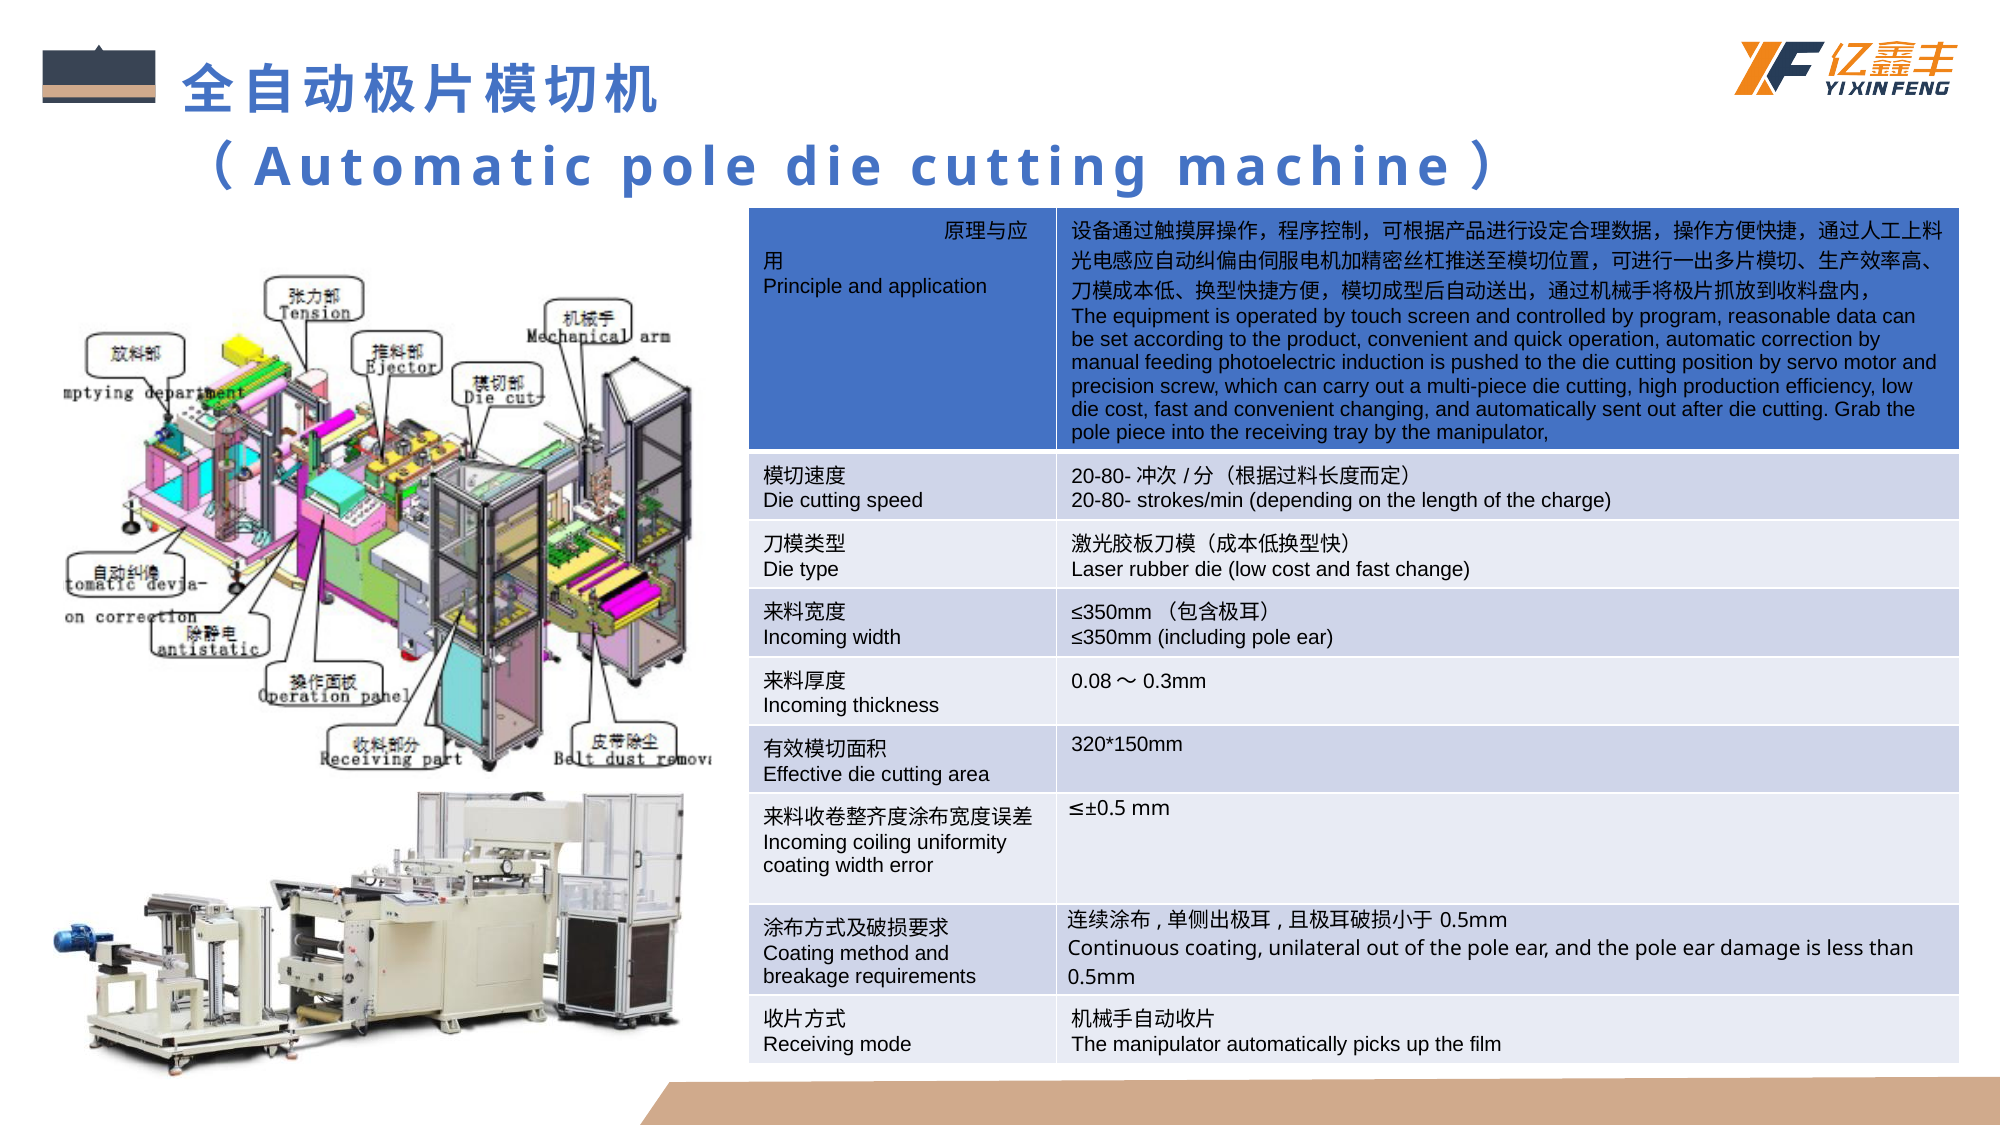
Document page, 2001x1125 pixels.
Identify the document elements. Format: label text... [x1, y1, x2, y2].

table_cell 涂布方式及破损要求 Coating method and breakage requirements [749, 905, 1056, 994]
table_cell 有效模切面积 Effective die cutting area [749, 726, 1056, 792]
picture [53, 791, 684, 1081]
picture [1734, 41, 1958, 95]
table_cell 0.08～0.3mm [1057, 658, 1959, 724]
table_cell 收片方式 Receiving mode [749, 996, 1056, 1063]
table_header 原理与应用 Principle and application [749, 208, 1056, 449]
table_cell 20-80-冲次/分（根据过料长度而定） 20-80- strokes/min (depending on the length of the charge) [1057, 454, 1959, 519]
table_cell 来料宽度 Incoming width [749, 589, 1056, 656]
picture [63, 254, 712, 779]
table_cell 刀模类型 Die type [749, 521, 1056, 587]
table_cell ≤350mm（包含极耳） ≤350mm (including pole ear) [1057, 589, 1959, 656]
table_cell 激光胶板刀模（成本低换型快） Laser rubber die (low cost and fast change) [1057, 521, 1959, 587]
text_box 全自动极片模切机 （Automatic pole die cutting machine） [171, 41, 1654, 207]
table_cell 连续涂布,单侧出极耳,且极耳破损小于0.5mm Continuous coating, unilateral out of the pole ear, and the pole ear damage is less than 0.5mm [1057, 905, 1959, 994]
table_cell 机械手自动收片 The manipulator automatically picks up the film [1057, 996, 1959, 1063]
table_header 设备通过触摸屏操作，程序控制，可根据产品进行设定合理数据，操作方便快捷，通过人工上料光电感应自动纠偏由伺服电机加精密丝杠推送至模切位置，可进行一出多片模切、生产效率高、刀模成本低、换型快捷方便，模切成型后自动送出，通过机械手将极片抓放到收料盘内， The equipment is operated by touch screen and controlled by program, reasonable data can be set according to the product, convenient and quick operation, automatic correction by manual feeding photoelectric induction is pushed to the die cutting position by servo motor and precision screw, which can carry out a multi-piece die cutting, high production efficiency, low die cost, fast and convenient changing, and automatically sent out after die cutting. Grab the pole piece into the receiving tray by the manipulator, [1057, 208, 1959, 449]
table_cell 320*150mm [1057, 726, 1959, 792]
table_cell ≤±0.5 mm [1057, 794, 1959, 903]
table_cell 模切速度 Die cutting speed [749, 454, 1056, 519]
table_cell 来料厚度 Incoming thickness [749, 658, 1056, 724]
table_cell 来料收卷整齐度涂布宽度误差 Incoming coiling uniformity coating width error [749, 794, 1056, 903]
